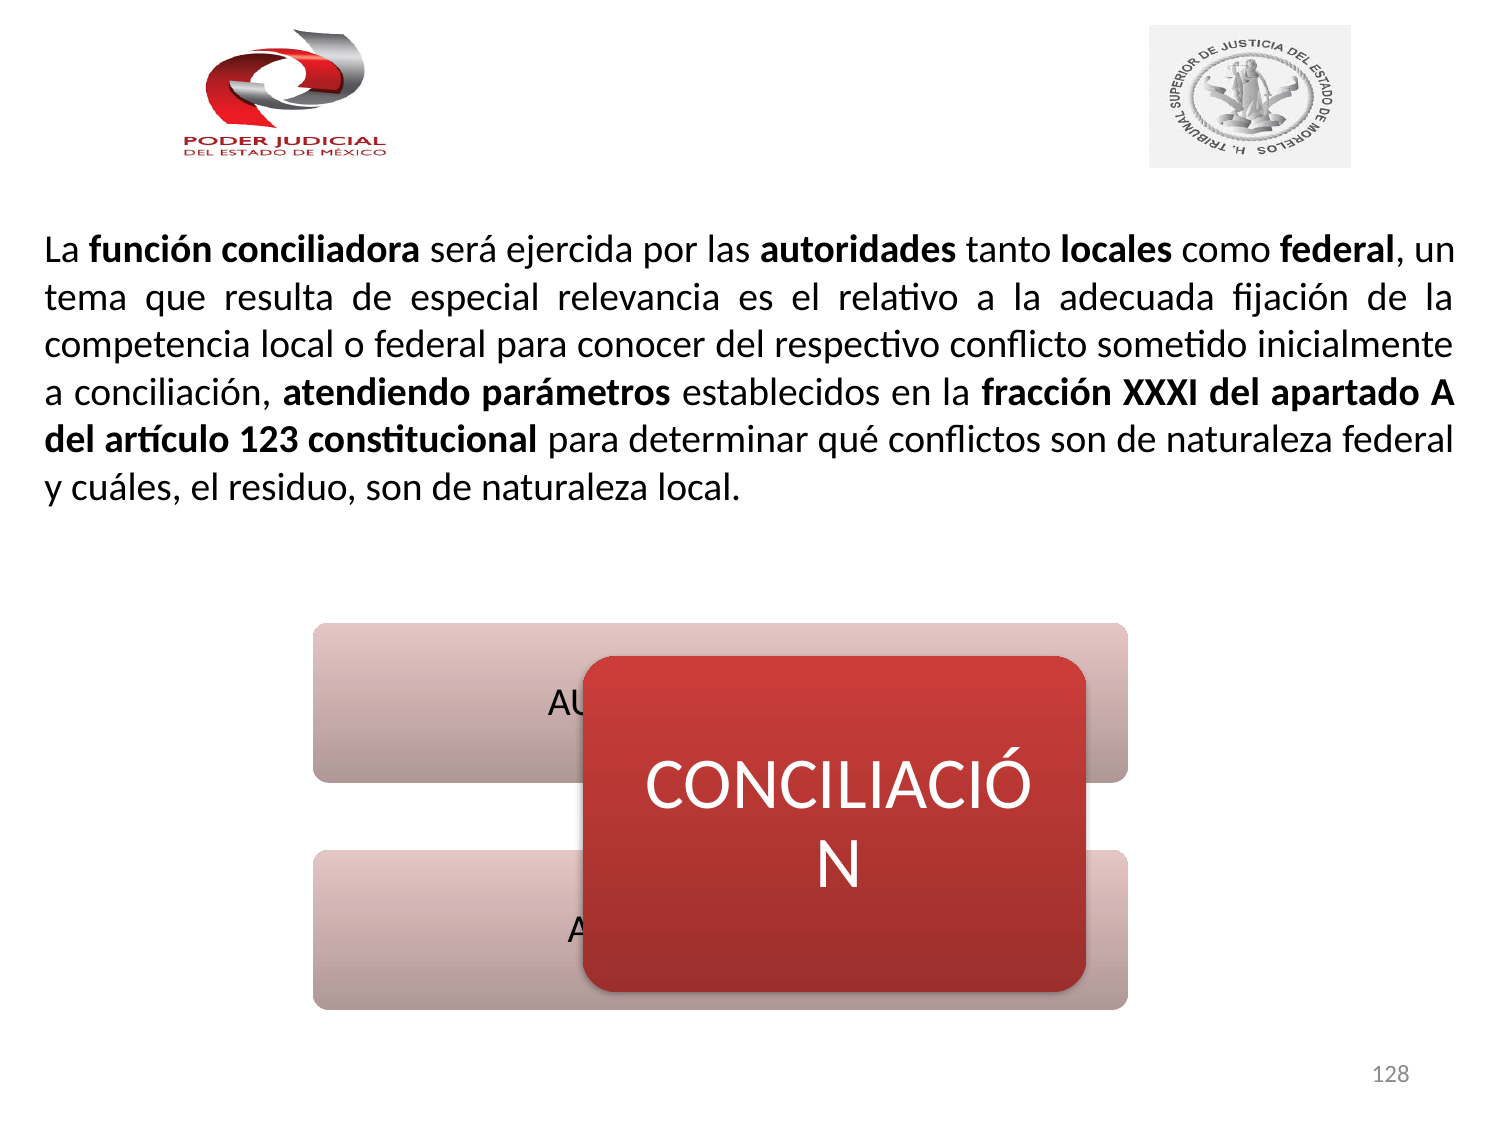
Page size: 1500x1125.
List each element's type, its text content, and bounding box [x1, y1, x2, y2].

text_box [312, 609, 1129, 1024]
subtitle La función conciliadora será ejercida por las autoridades tanto locales como federal, un tema que resulta de especial relevancia es el relativo a la adecuada fijación de la competencia local o federal para conocer del respectivo conflicto sometido inicialmente a conciliación, atendiendo parámetros establecidos en la fracción XXXI del apartado A del artículo 123 constitucional para determinar qué conflictos son de naturaleza federal y cuáles, el residuo, son de naturaleza local. [29, 215, 1471, 547]
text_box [136, 25, 1351, 173]
slide_number 128 [1074, 1042, 1425, 1103]
